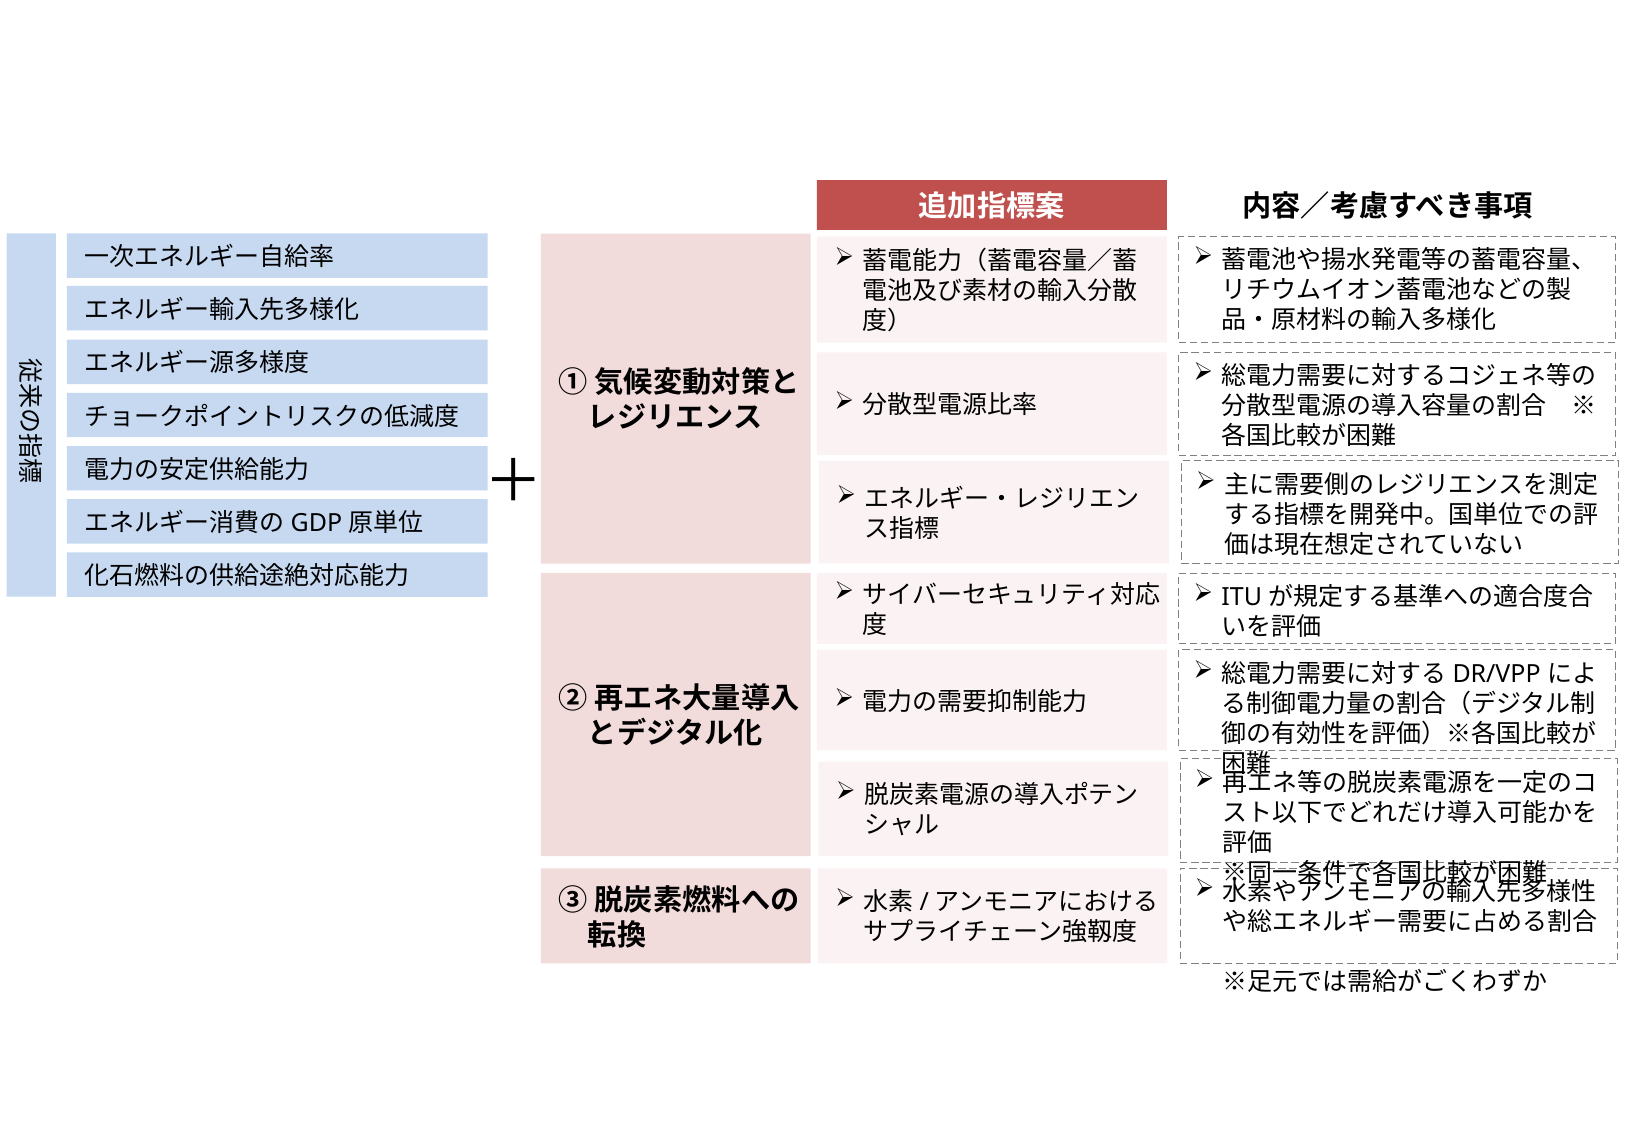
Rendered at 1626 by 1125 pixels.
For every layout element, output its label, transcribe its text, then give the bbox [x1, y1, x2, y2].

text_box ③脱炭素燃料への 転換 [540, 868, 811, 964]
text_box 電力の需要抑制能力 [816, 649, 1167, 751]
text_box サイバーセキュリティ対応度 [816, 573, 1167, 644]
text_box エネルギー・レジリエンス指標 [818, 460, 1169, 564]
text_box 水素/アンモニアにおけるサプライチェーン強靱度 [817, 868, 1168, 964]
text_box ②再エネ大量導入 とデジタル化 [540, 572, 811, 857]
text_box 蓄電池や揚水発電等の蓄電容量、 リチウムイオン蓄電池などの製品・原材料の輸入多様化 [1178, 236, 1616, 343]
text_box 蓄電能力（蓄電容量／蓄電池及び素材の輸入分散度） [816, 236, 1167, 343]
text_box 水素やアンモニアの輸入先多様性や総エネルギー需要に占める割合 ※足元では需給がごくわずか [1180, 868, 1618, 964]
text_box 再エネ等の脱炭素電源を一定のコスト以下でどれだけ導入可能かを評価 ※同一条件で各国比較が困難 [1180, 758, 1618, 863]
text_box 内容／考慮すべき事項 [1186, 180, 1619, 230]
text_box 主に需要側のレジリエンスを測定する指標を開発中。国単位での評価は現在想定されていない [1181, 460, 1619, 564]
text_box 総電力需要に対するDR/VPPによる制御電力量の割合（デジタル制御の有効性を評価）※各国比較が困難 [1178, 649, 1616, 751]
text_box 追加指標案 [816, 180, 1167, 230]
text_box 分散型電源比率 [816, 352, 1167, 456]
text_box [6, 233, 488, 597]
text_box ITUが規定する基準への適合度合いを評価 [1178, 573, 1616, 644]
text_box 脱炭素電源の導入ポテンシャル [818, 761, 1169, 857]
text_box ①気候変動対策と レジリエンス [540, 233, 811, 564]
text_box 総電力需要に対するコジェネ等の分散型電源の導入容量の割合 ※各国比較が困難 [1178, 352, 1616, 456]
text_box ＋ [488, 435, 553, 521]
